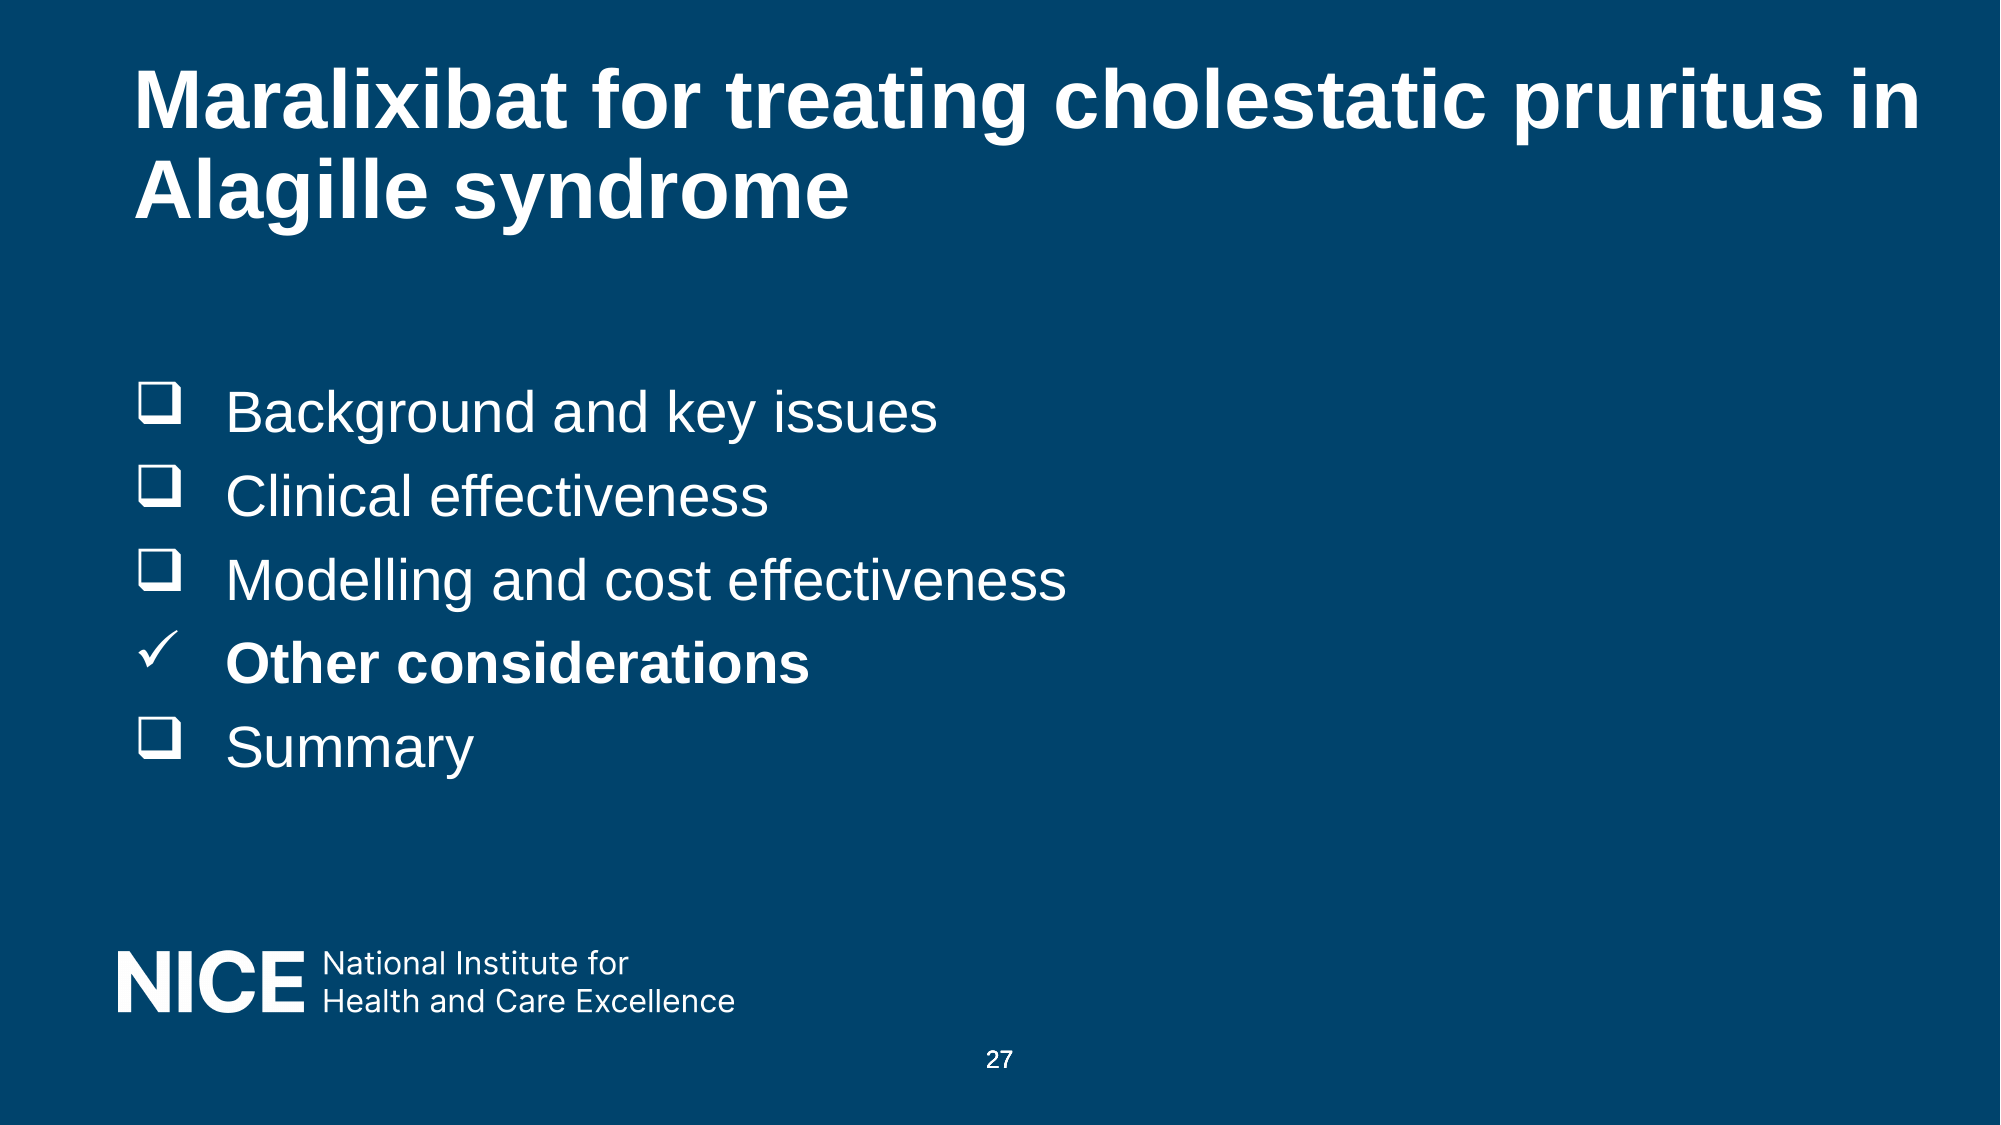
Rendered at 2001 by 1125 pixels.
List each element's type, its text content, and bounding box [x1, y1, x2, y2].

subtitle Background and key issues Clinical effectiveness Modelling and cost effectiveness Other considerations Summary [118, 374, 1764, 847]
title Maralixibat for treating cholestatic pruritus in Alagille syndrome [118, 48, 1946, 351]
picture [118, 950, 734, 1013]
